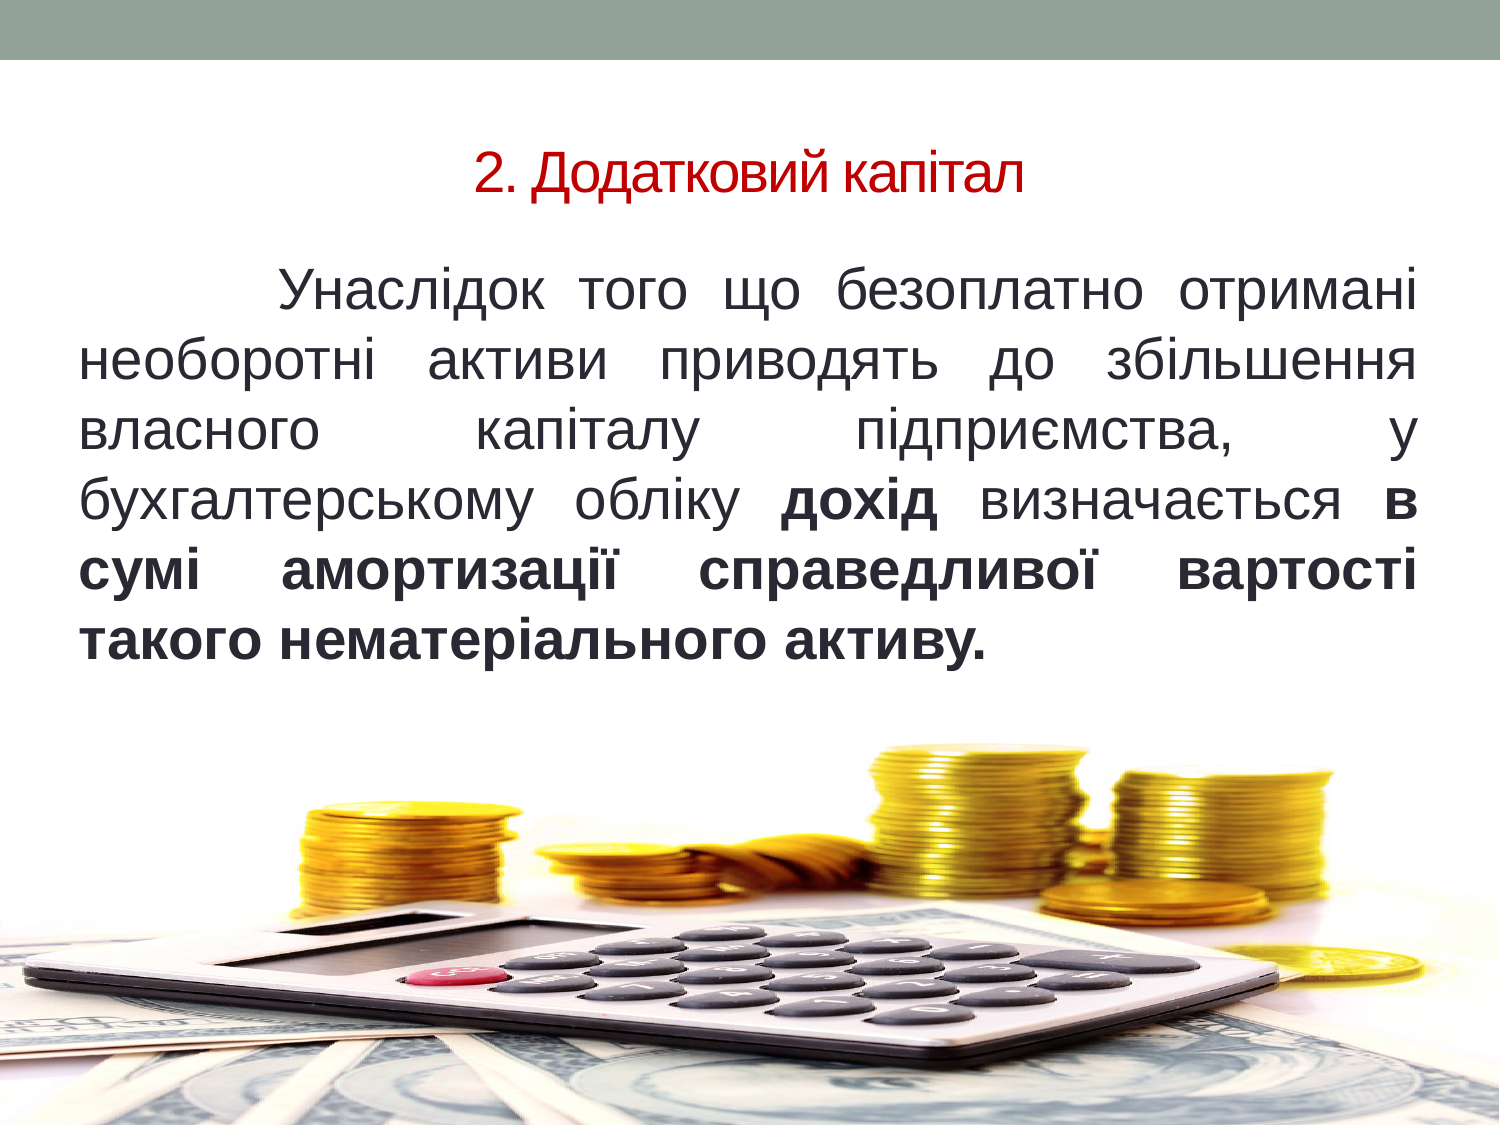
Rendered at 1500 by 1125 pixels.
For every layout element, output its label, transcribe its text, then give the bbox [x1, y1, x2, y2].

text_box Унаслідок того що безоплатно отримані необоротні активи приводять до збільшення власного капіталу підприємства, у бухгалтерському обліку дохід визначається в сумі амортизації справедливої вартості такого нематеріального активу. [63, 243, 1435, 679]
title 2. Додатковий капітал [75, 87, 1425, 243]
picture [0, 727, 1500, 1125]
